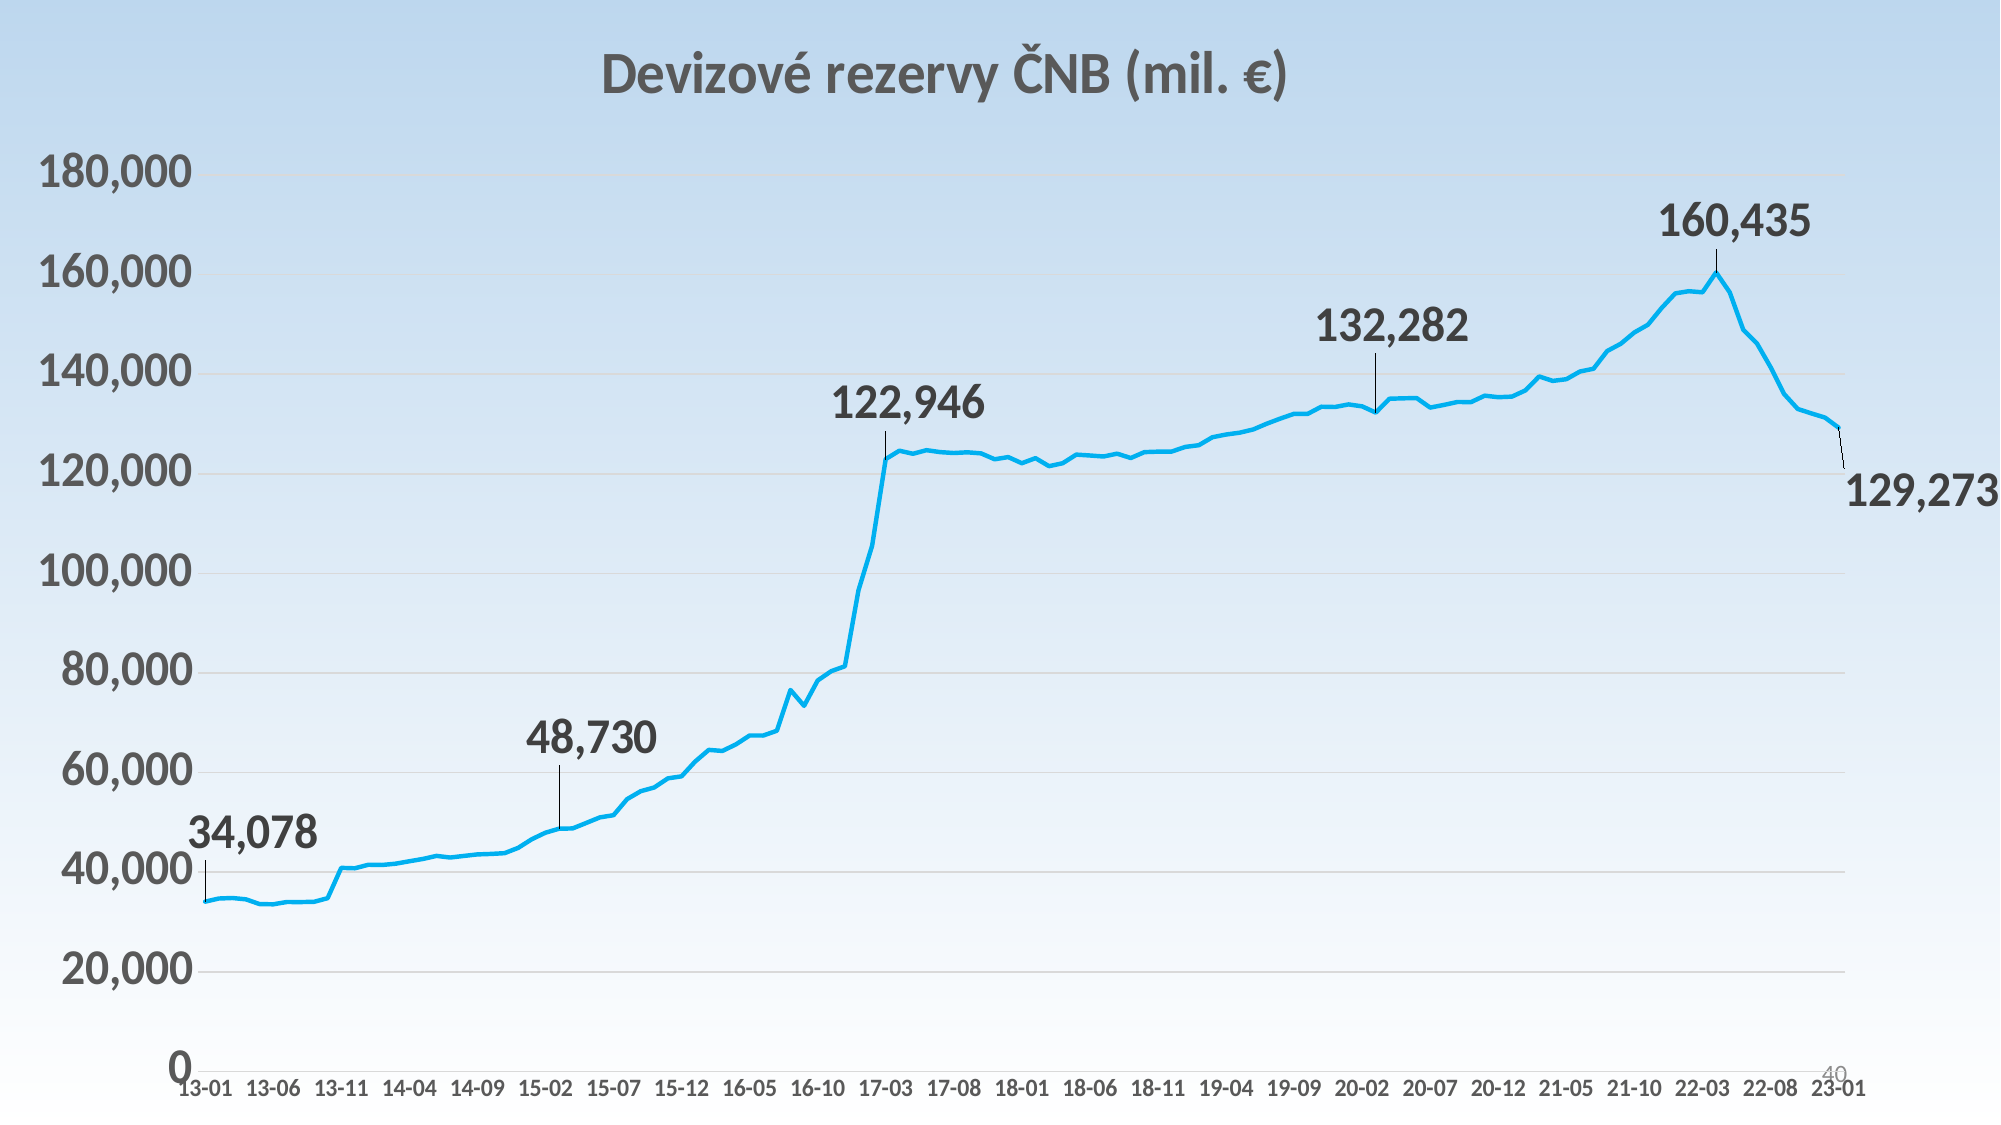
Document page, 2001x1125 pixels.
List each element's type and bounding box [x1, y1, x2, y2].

chart [0, 0, 2000, 1125]
